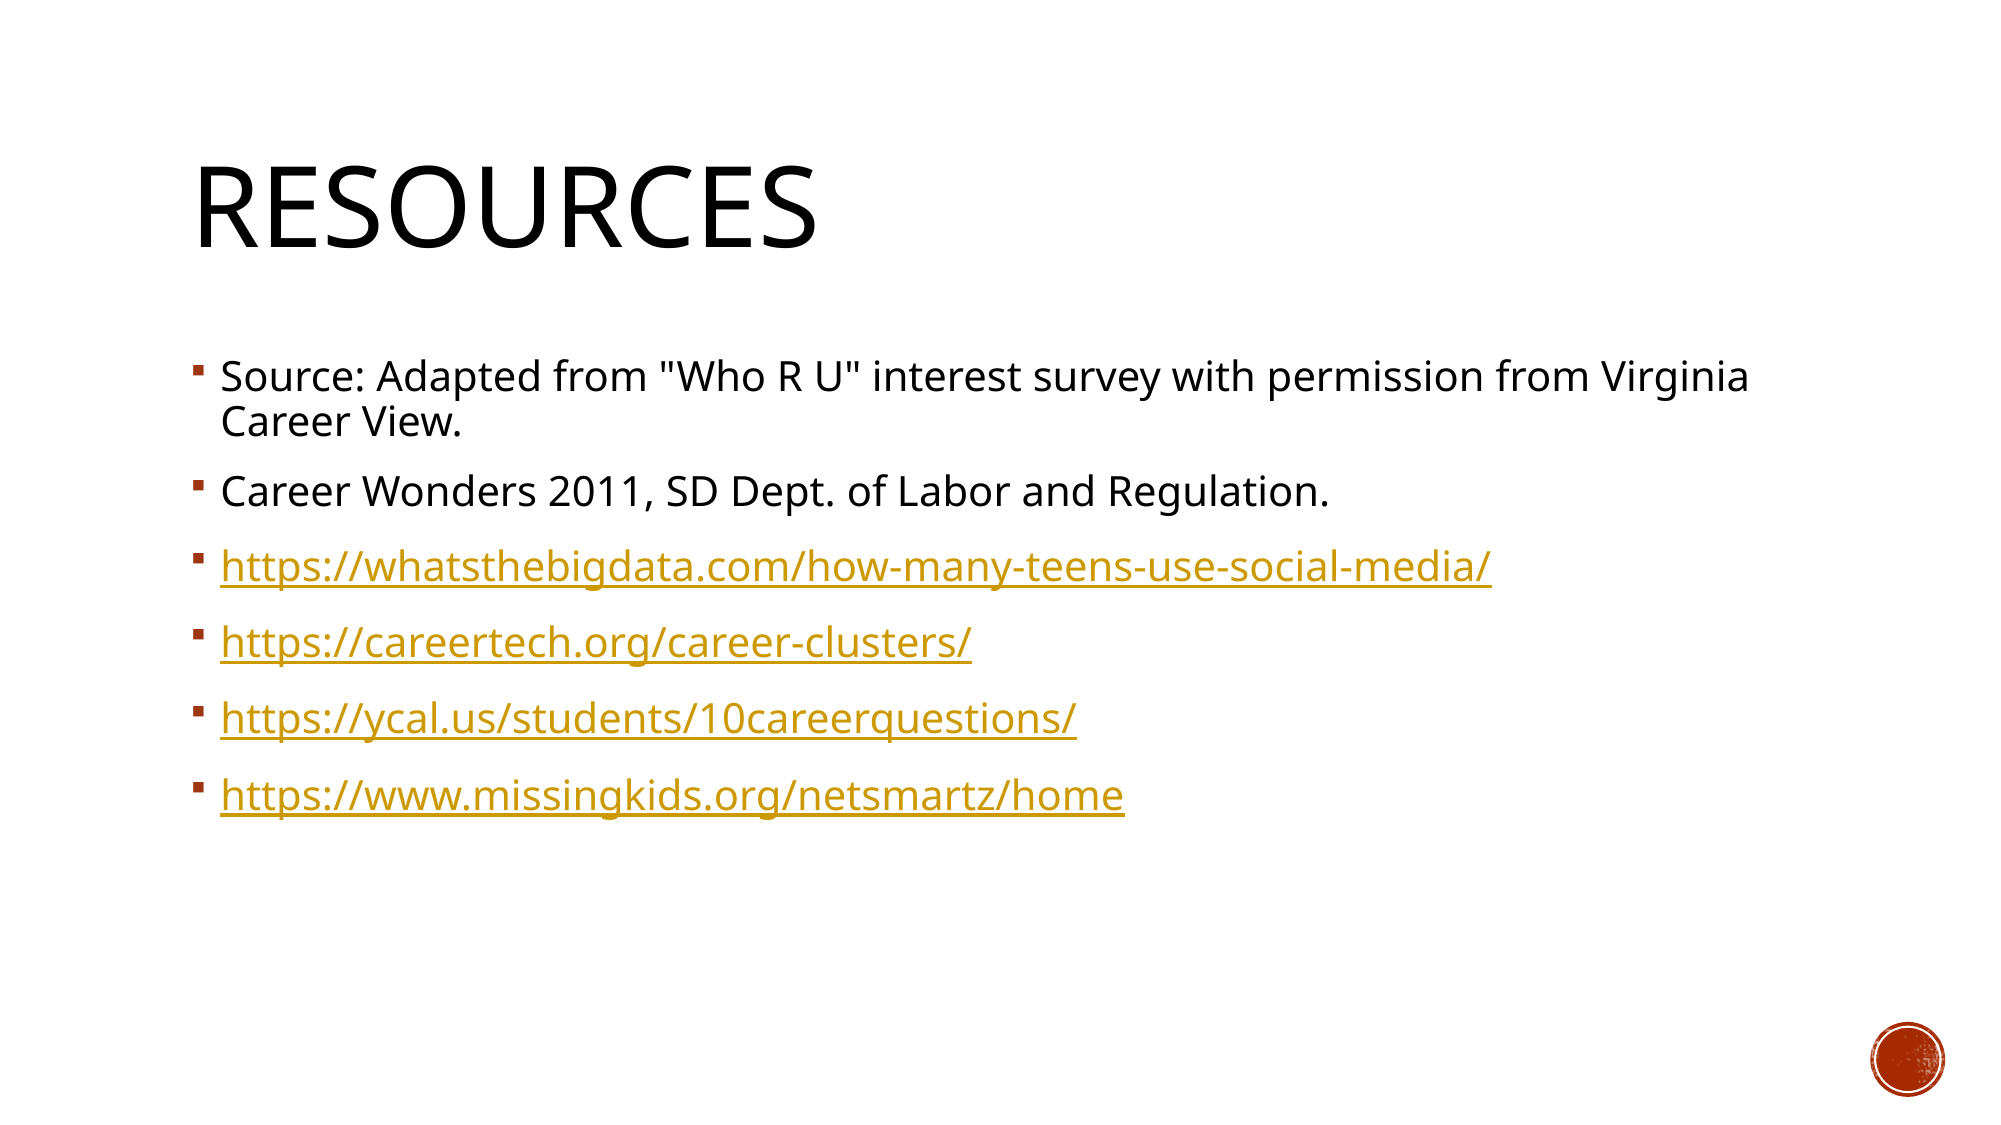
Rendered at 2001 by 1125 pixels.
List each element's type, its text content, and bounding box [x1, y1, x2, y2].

title Resources [175, 79, 1826, 344]
list Source: Adapted from "Who R U" interest survey with permission from Virginia Career View. Career Wonders 2011, SD Dept. of Labor and Regulation. https://whatsthebigdata.com/how-many-teens-use-social-media/ https://careertech.org/career-clusters/ https://ycal.us/students/10careerquestions/ https://www.missingkids.org/netsmartz/home [175, 348, 1826, 1013]
